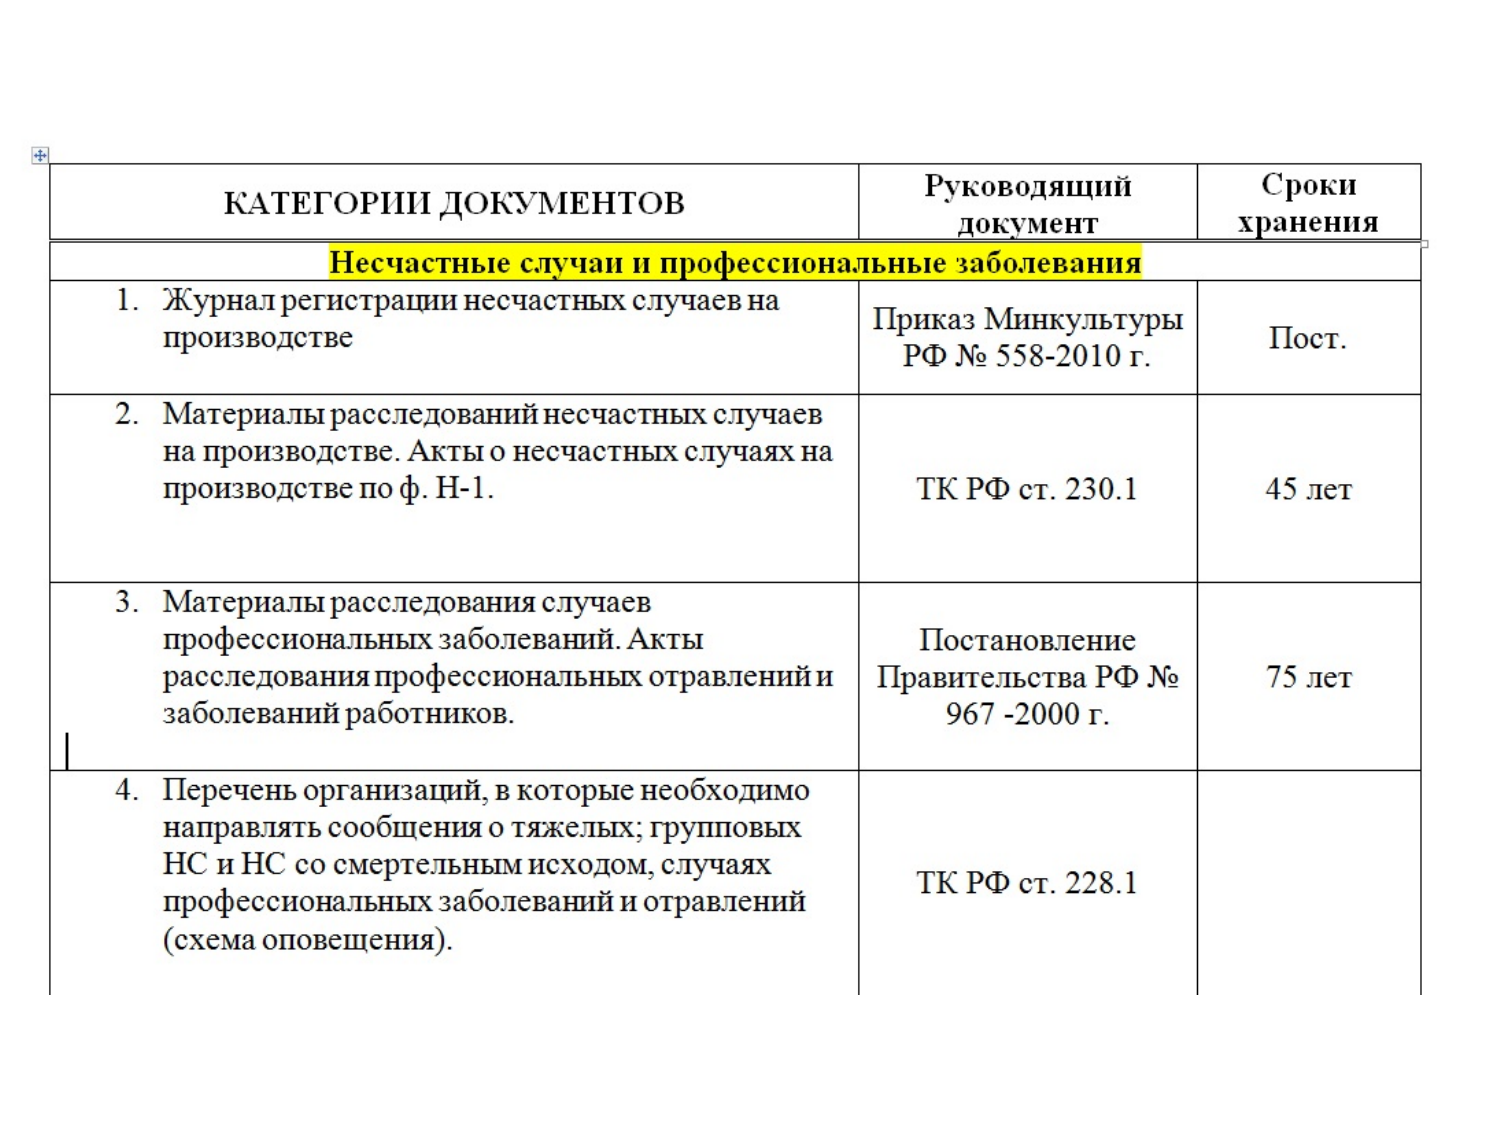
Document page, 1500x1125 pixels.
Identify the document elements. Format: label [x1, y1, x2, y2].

picture [0, 129, 1500, 996]
